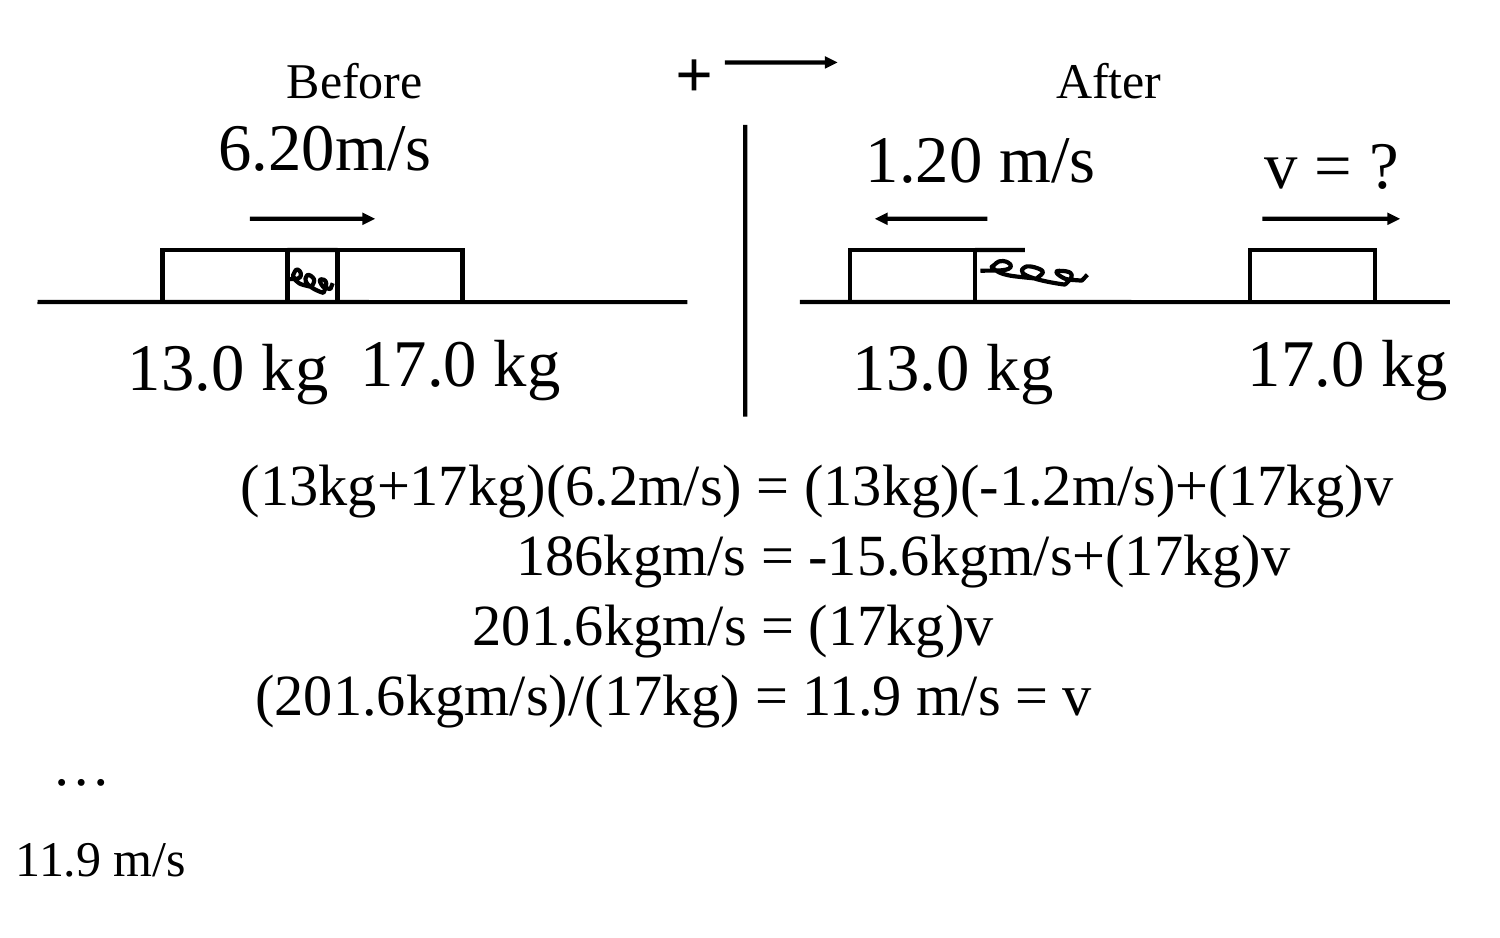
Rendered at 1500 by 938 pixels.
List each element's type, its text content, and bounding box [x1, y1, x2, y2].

text_box 13.0 kg [838, 316, 1069, 412]
text_box [1262, 212, 1400, 226]
text_box [249, 212, 376, 226]
text_box 6.20m/s [203, 96, 447, 191]
text_box [337, 249, 463, 302]
text_box [288, 269, 333, 293]
text_box 13.0 kg [113, 316, 344, 412]
text_box Before [272, 41, 439, 96]
text_box v = ? [1249, 114, 1415, 210]
text_box 1.20 m/s [850, 108, 1112, 203]
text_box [659, 23, 838, 120]
text_box [162, 249, 288, 302]
text_box [980, 261, 1088, 285]
text_box [849, 249, 975, 302]
text_box 17.0 kg [345, 312, 577, 408]
text_box After [1041, 41, 1177, 117]
text_box [1250, 249, 1375, 302]
text_box [874, 212, 988, 226]
text_box (13kg+17kg)(6.2m/s) = (13kg)(-1.2m/s)+(17kg)v 186kgm/s = -15.6kgm/s+(17kg)v 201.6kgm/s = (17kg)v (201.6kgm/s)/(17kg) = 11.9 m/s = v … [37, 439, 1463, 805]
text_box 17.0 kg [1232, 312, 1464, 408]
text_box 11.9 m/s [0, 818, 202, 894]
